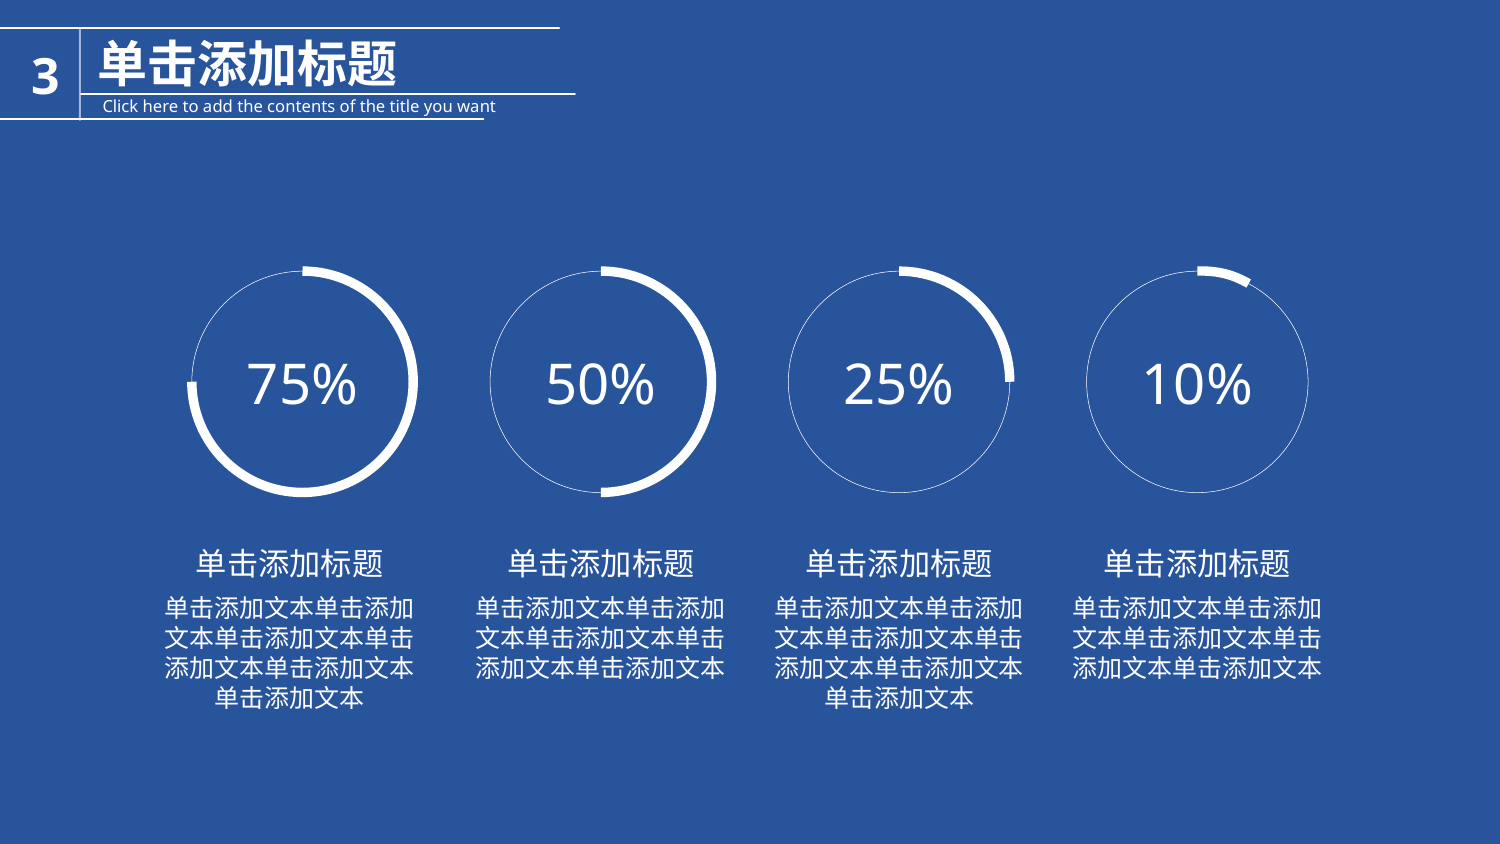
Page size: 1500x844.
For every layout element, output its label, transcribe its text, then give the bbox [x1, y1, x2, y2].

text_box Click here to add the contents of the title you want [87, 95, 512, 124]
text_box [600, 270, 713, 494]
text_box 单击添加标题 [82, 29, 413, 94]
text_box [899, 270, 1011, 382]
text_box 10% [1085, 270, 1310, 494]
text_box [1197, 269, 1250, 285]
text_box 25% [787, 270, 1011, 494]
text_box Click here to add the contents of the title you want [87, 88, 512, 94]
text_box 单击添加标题 单击添加文本单击添加 文本单击添加文本单击 添加文本单击添加文本 [1057, 536, 1338, 690]
text_box 3 [16, 36, 66, 112]
text_box 单击添加标题 单击添加文本单击添加 文本单击添加文本单击 添加文本单击添加文本 单击添加文本 [149, 536, 430, 720]
text_box [190, 270, 415, 494]
text_box 单击添加标题 单击添加文本单击添加 文本单击添加文本单击 添加文本单击添加文本 [460, 536, 741, 690]
text_box 75% [190, 270, 302, 381]
text_box 50% [489, 270, 600, 494]
text_box 单击添加标题 单击添加文本单击添加 文本单击添加文本单击 添加文本单击添加文本 单击添加文本 [759, 536, 1039, 720]
